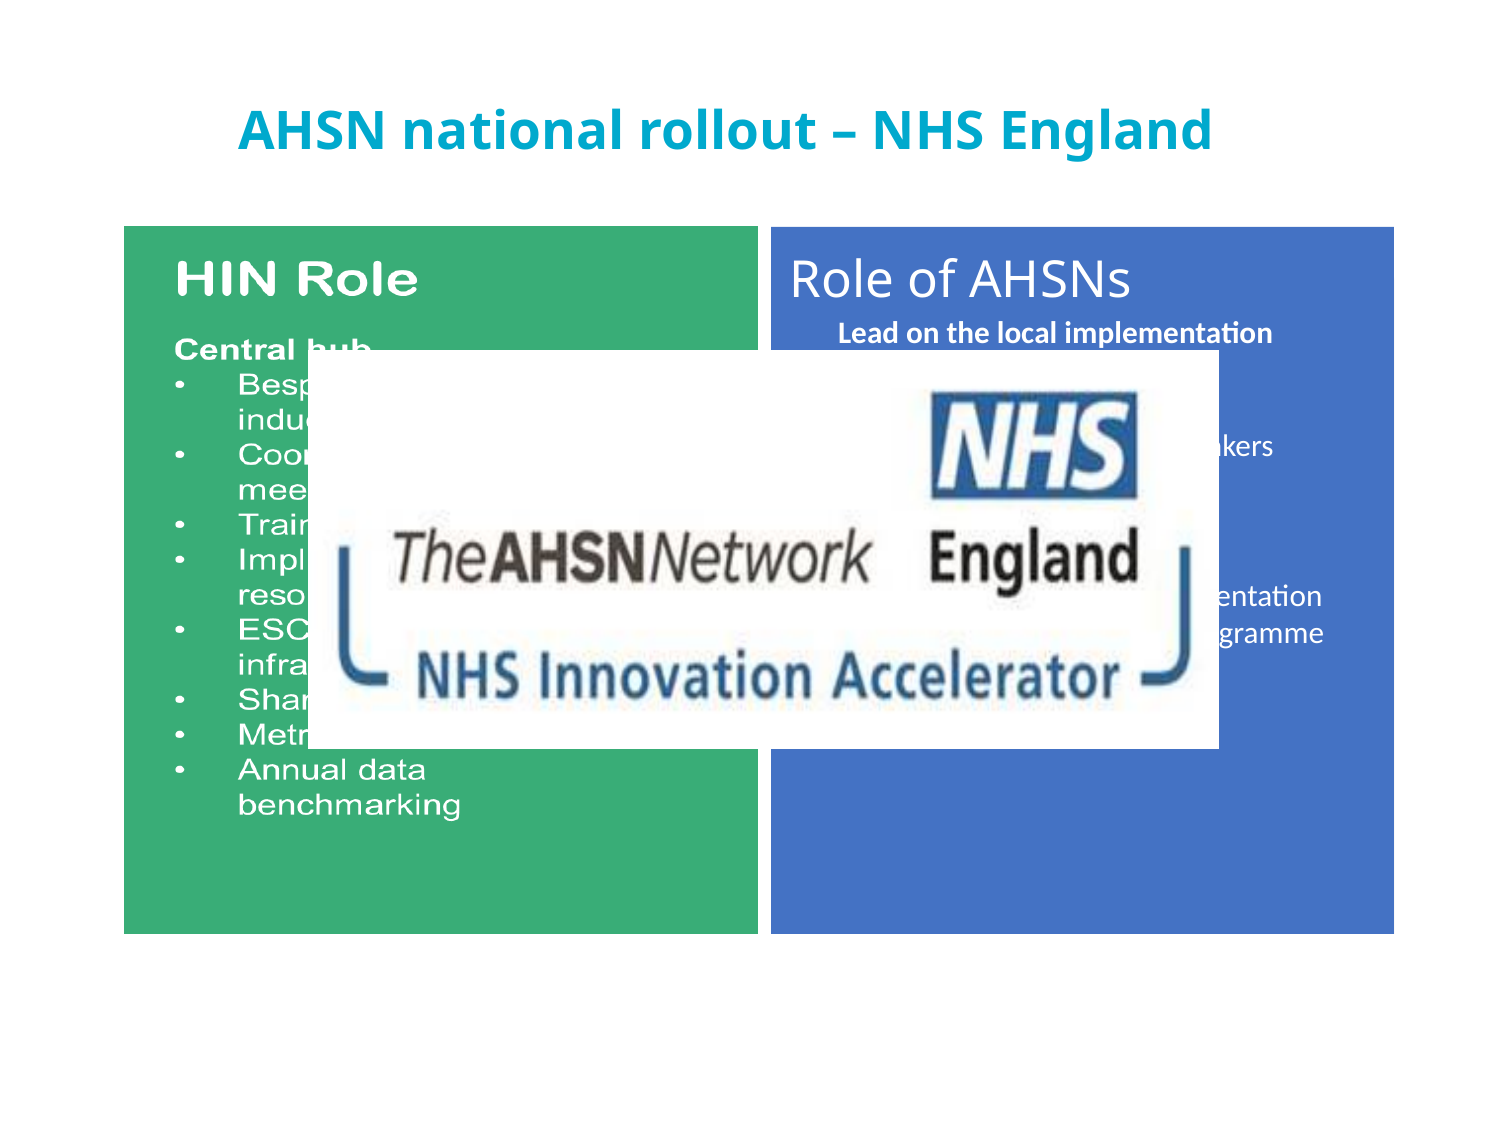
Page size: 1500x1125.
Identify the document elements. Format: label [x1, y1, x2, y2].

picture [307, 350, 1219, 749]
text_box [0, 226, 1395, 935]
